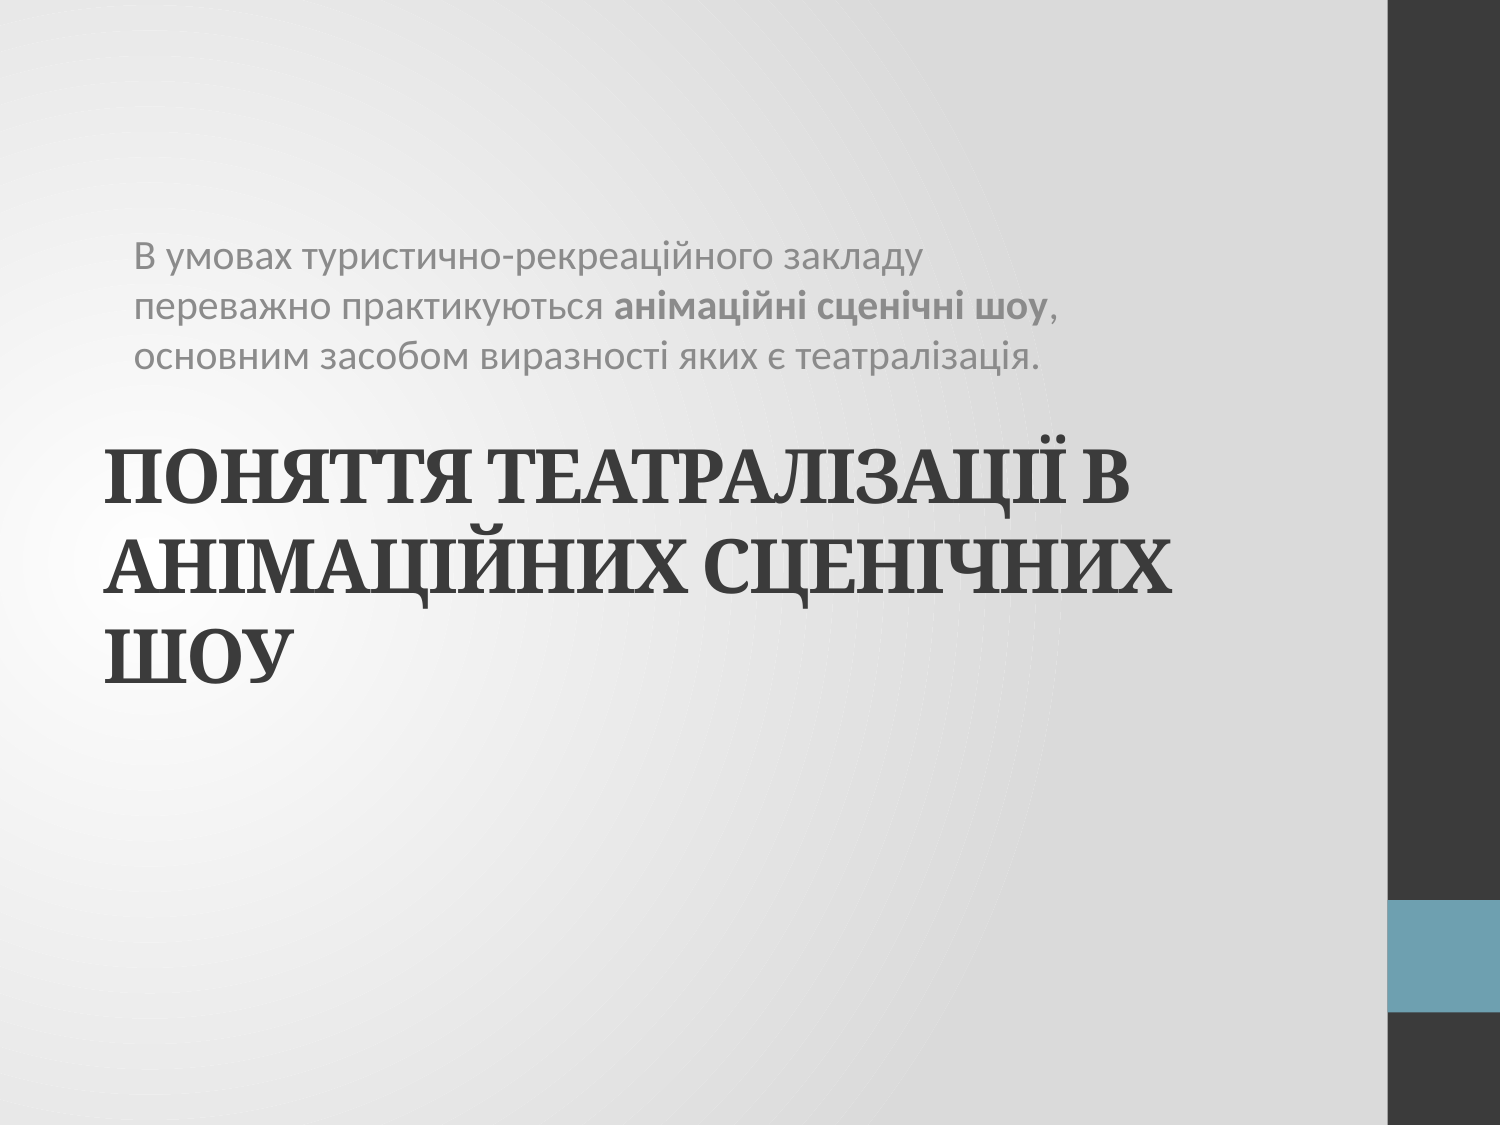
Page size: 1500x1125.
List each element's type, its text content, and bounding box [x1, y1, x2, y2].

title Поняття театралізації в анімаційних сценічних шоу [88, 420, 1345, 613]
list В умовах туристично-рекреаційного закладу переважно практикуються анімаційні сценічні шоу, основним засобом виразності яких є театралізація. [118, 172, 1125, 386]
